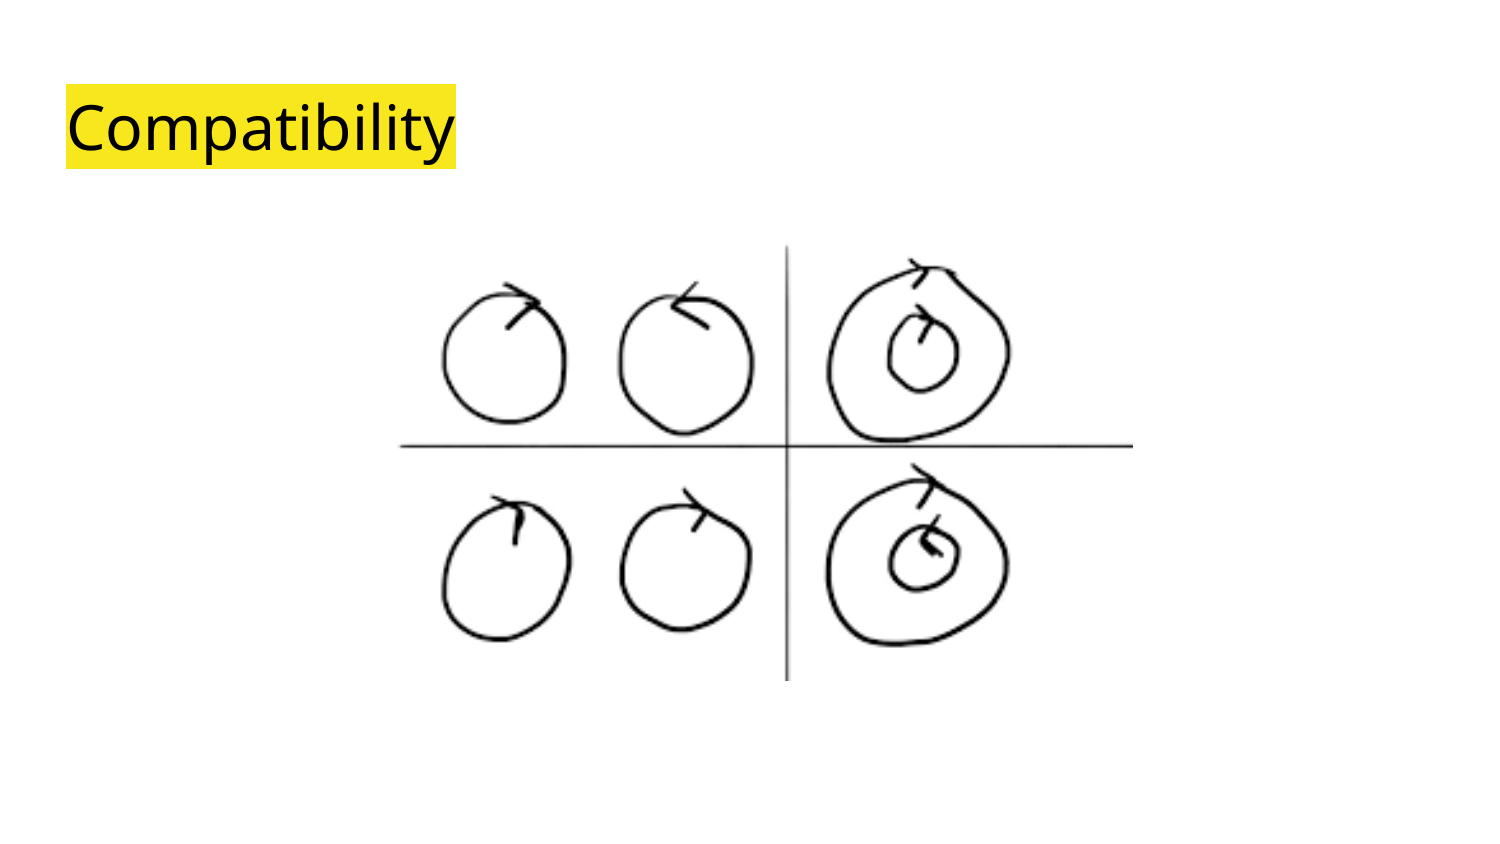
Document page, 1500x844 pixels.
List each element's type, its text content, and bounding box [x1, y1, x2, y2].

title Compatibility [51, 72, 1449, 167]
picture [391, 239, 1133, 681]
